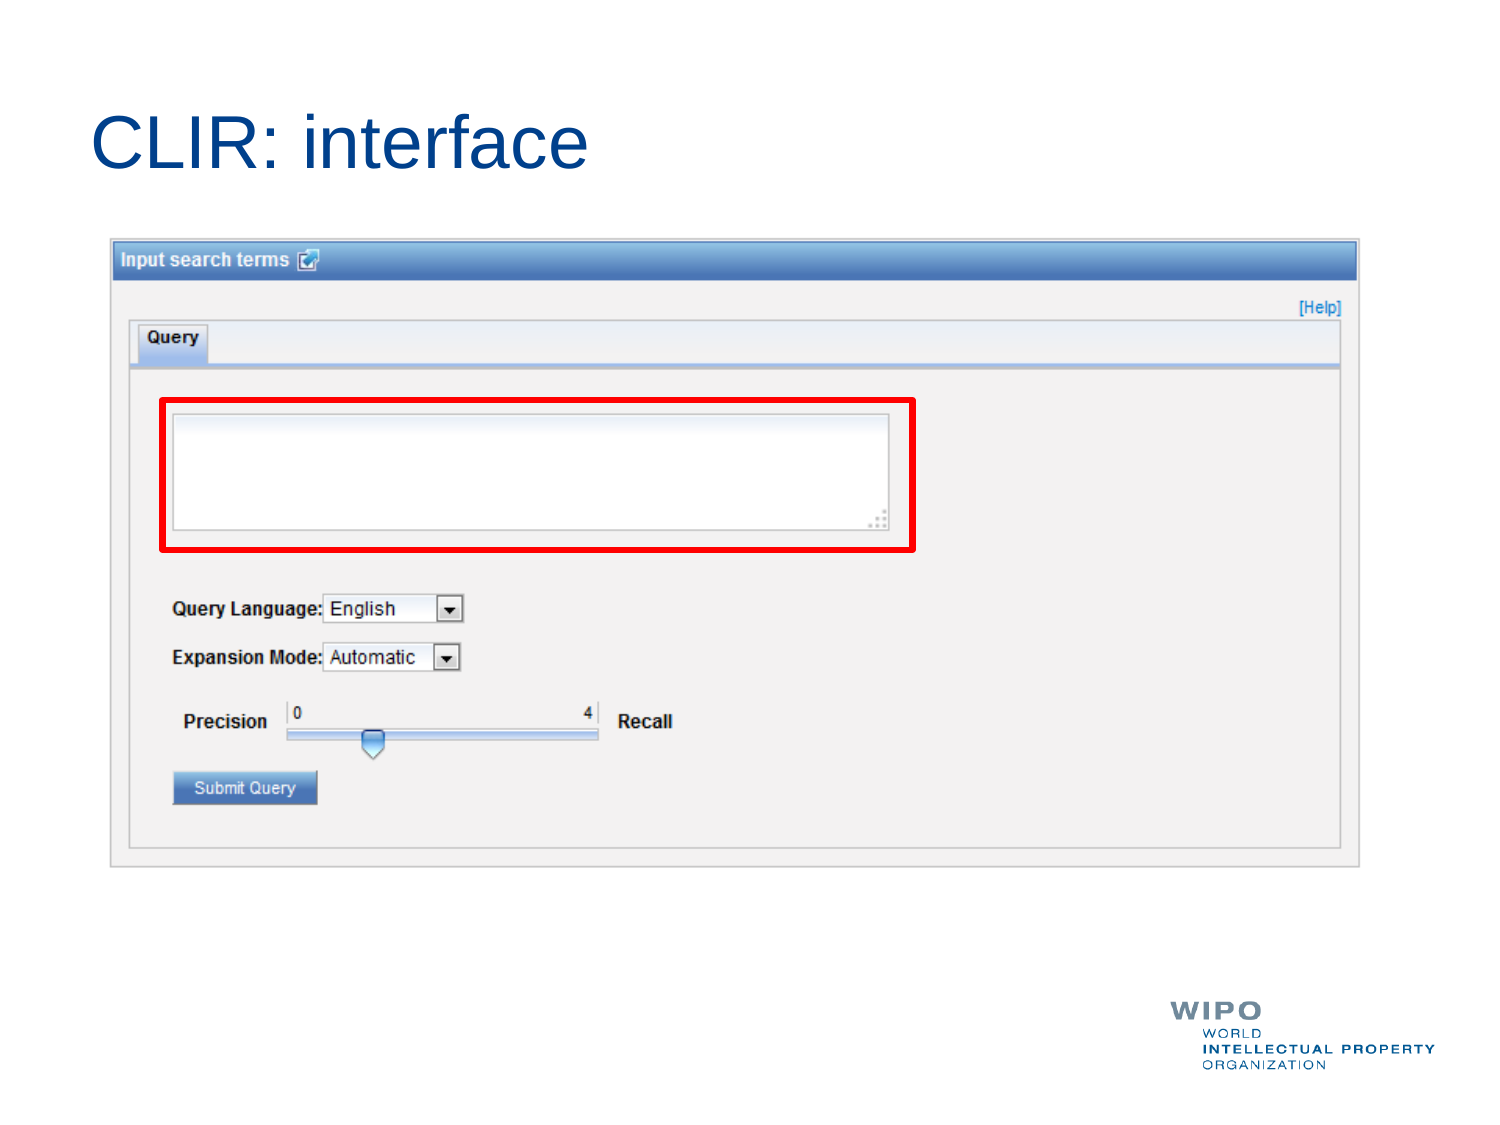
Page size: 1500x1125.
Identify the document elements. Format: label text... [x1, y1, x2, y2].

picture [0, 0, 1500, 1125]
title CLIR: interface [75, 45, 1425, 233]
